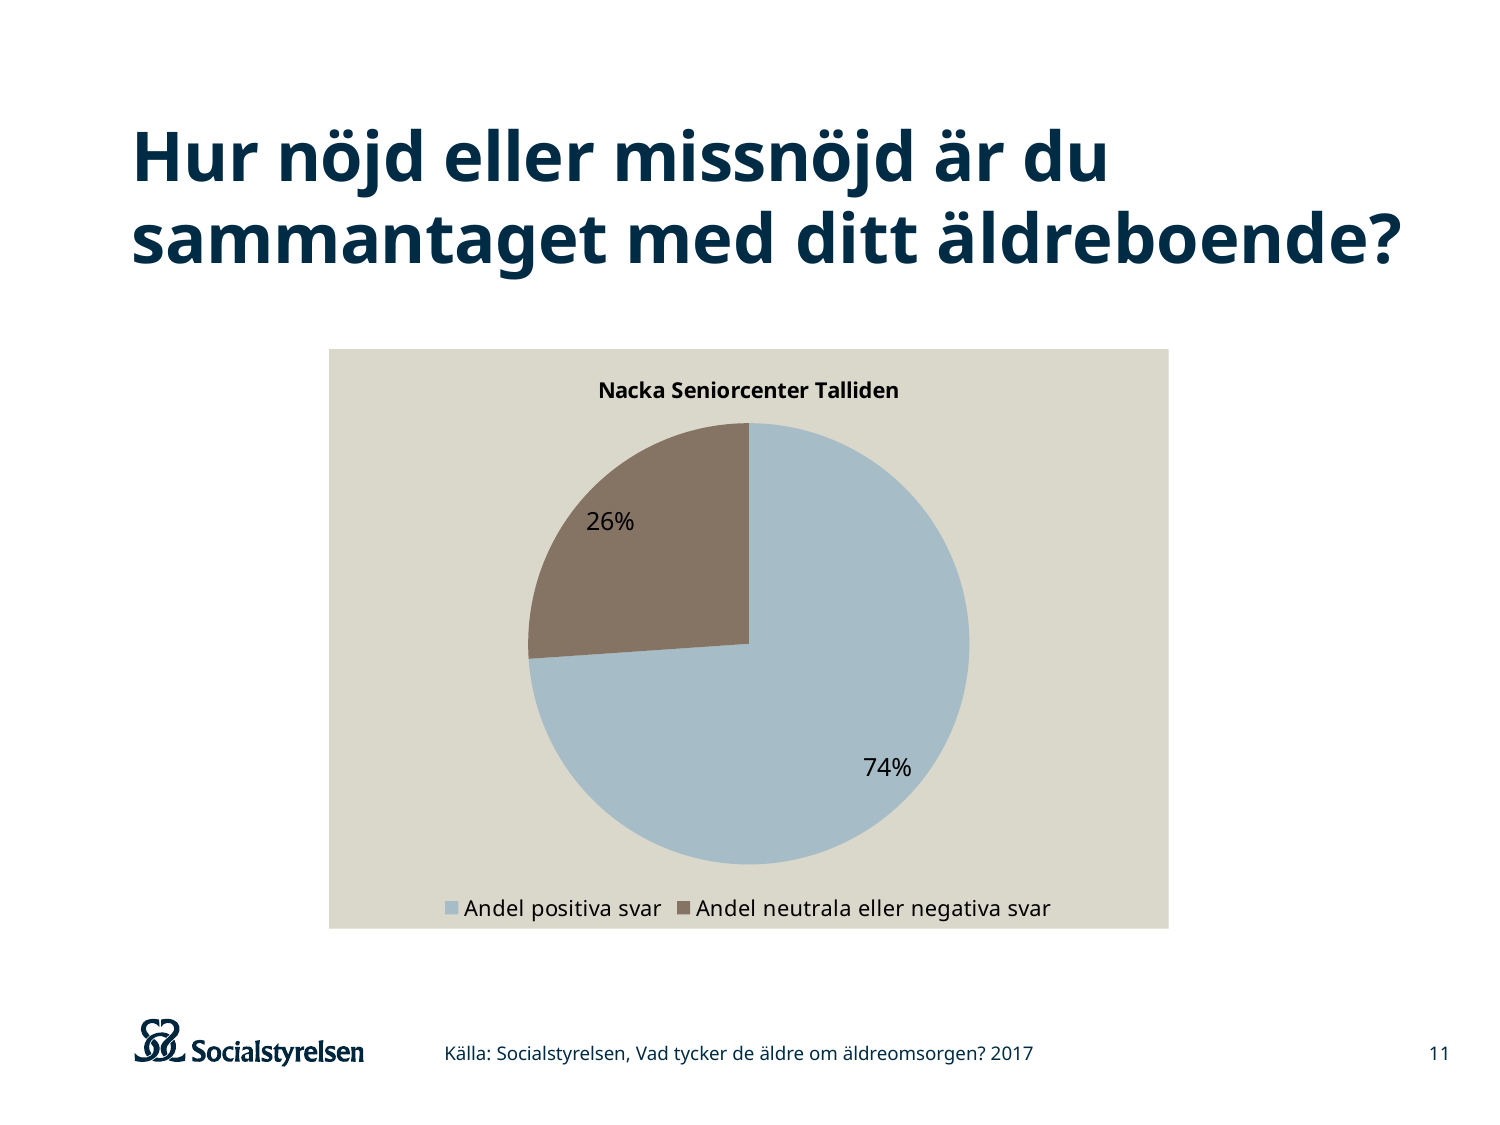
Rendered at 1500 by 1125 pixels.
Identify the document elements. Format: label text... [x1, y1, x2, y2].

chart [328, 348, 1169, 929]
slide_number 11 [1379, 1032, 1451, 1077]
footer Källa: Socialstyrelsen, Vad tycker de äldre om äldreomsorgen? 2017 [444, 1032, 1110, 1077]
title Hur nöjd eller missnöjd är du sammantaget med ditt äldreboende? [131, 112, 1457, 326]
